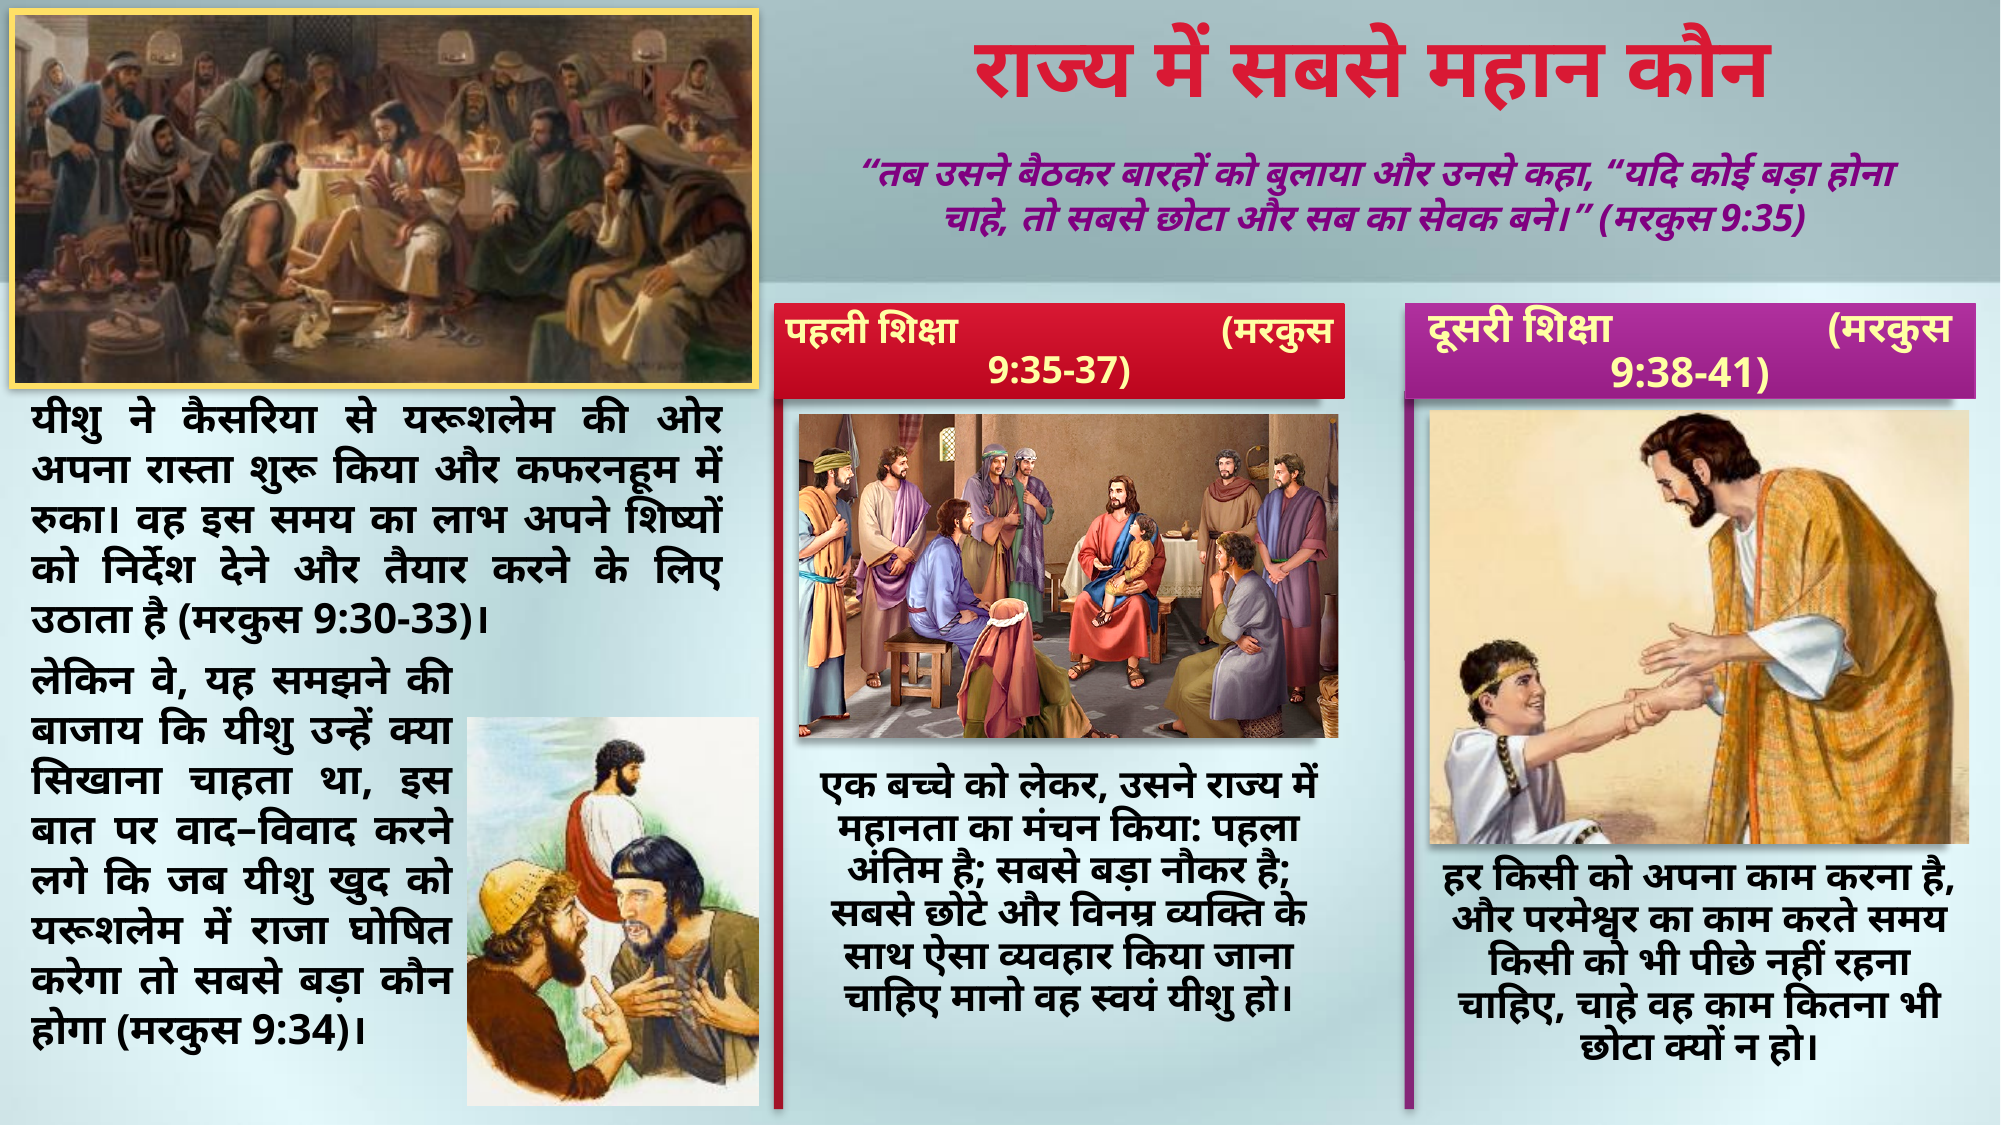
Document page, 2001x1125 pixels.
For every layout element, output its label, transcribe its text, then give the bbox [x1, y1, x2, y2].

text_box राज्य में सबसे महान कौन [757, 6, 2000, 122]
text_box लेकिन वे, यह समझने की बाजाय कि यीशु उन्हें क्या सिखाना चाहता था, इस बात पर वाद–विवाद करने लगे कि जब यीशु खुद को यरूशलेम में राजा घोषित करेगा तो सबसे बड़ा कौन होगा (मरकुस 9:34)। [17, 645, 468, 1060]
picture [0, 0, 2001, 1125]
text_box यीशु ने कैसरिया से यरूशलेम की ओर अपना रास्ता शुरू किया और कफरनहूम में रुका। वह इस समय का लाभ अपने शिष्यों को निर्देश देने और तैयार करने के लिए उठाता है (मरकुस 9:30-33)। [17, 397, 738, 650]
text_box “तब उसने बैठकर बारहों को बुलाया और उनसे कहा, “यदि कोई बड़ा होना चाहे, तो सबसे छोटा और सब का सेवक बने।” (मरकुस 9:35) [803, 141, 1944, 247]
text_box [765, 306, 1985, 1106]
